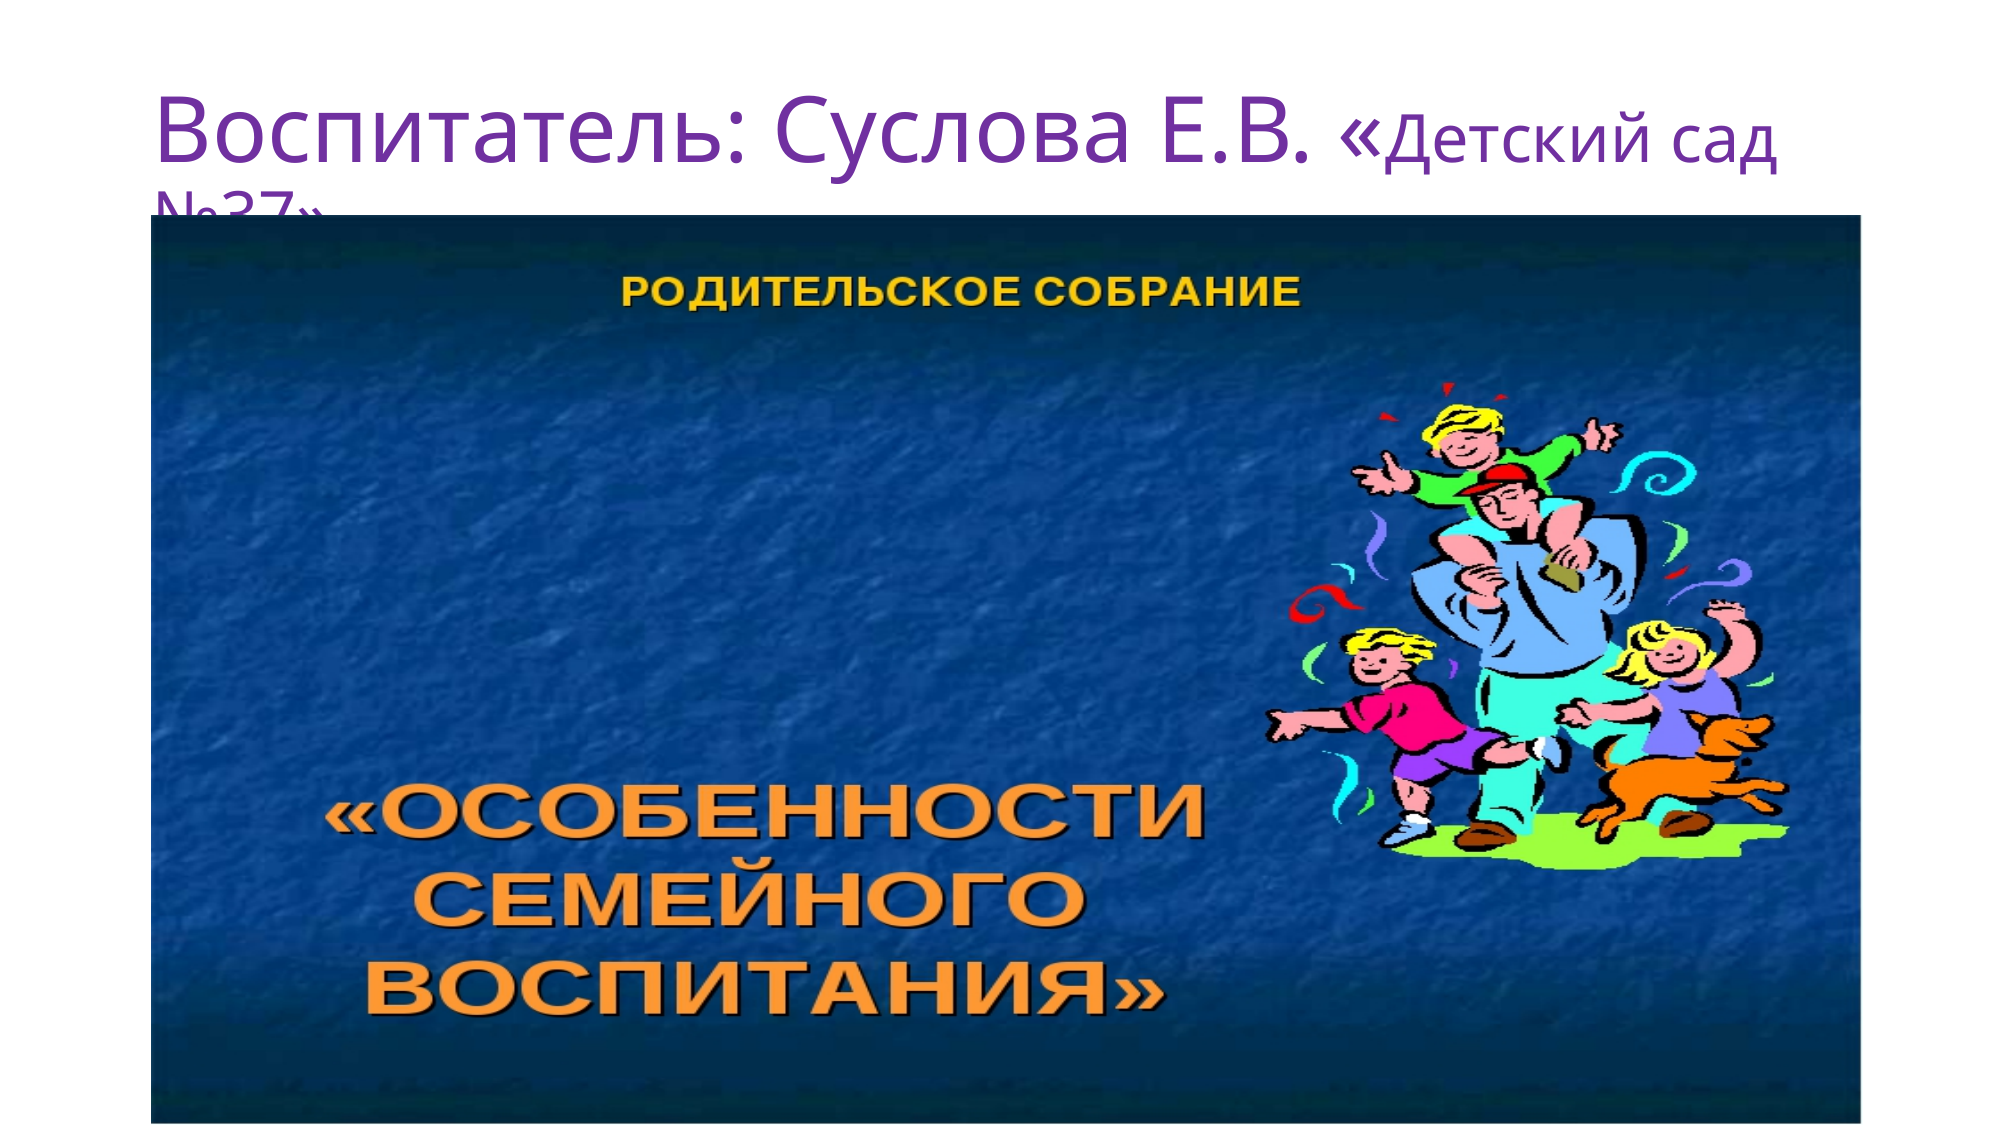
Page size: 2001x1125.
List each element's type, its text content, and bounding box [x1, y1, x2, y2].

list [151, 215, 1863, 1125]
title Воспитатель: Суслова Е.В. «Детский сад №37» [137, 59, 1863, 278]
